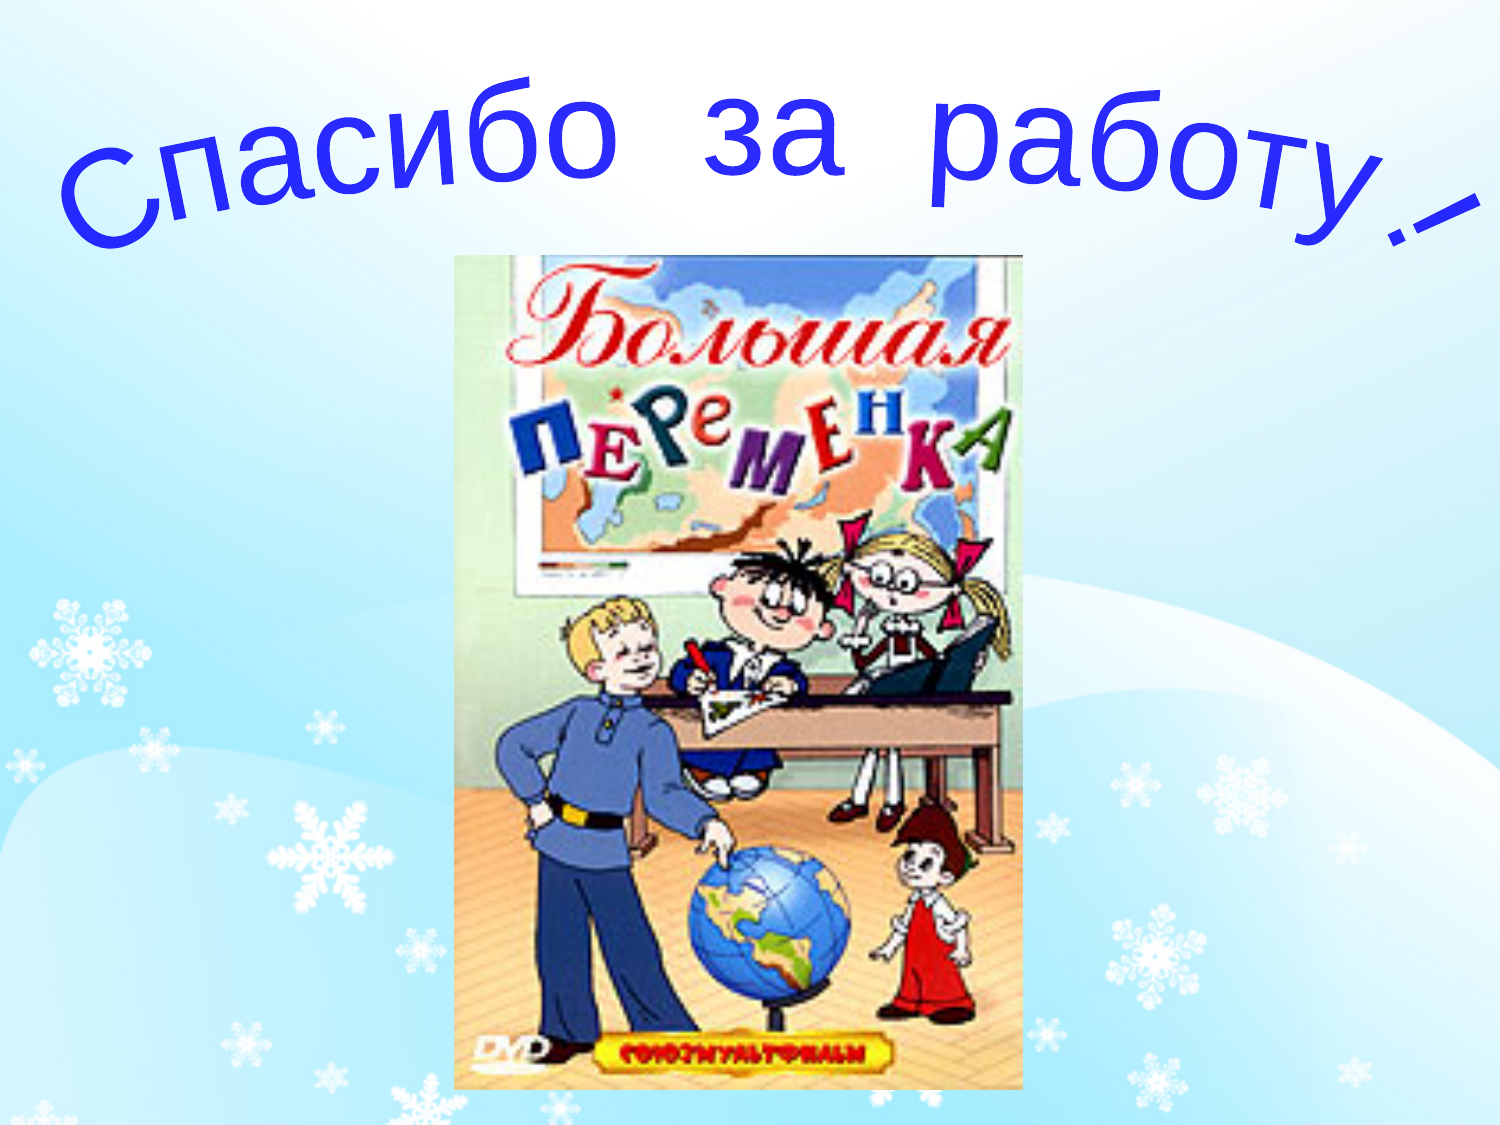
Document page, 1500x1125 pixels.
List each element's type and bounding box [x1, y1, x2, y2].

list [454, 255, 1023, 1090]
picture [0, 0, 1500, 1125]
